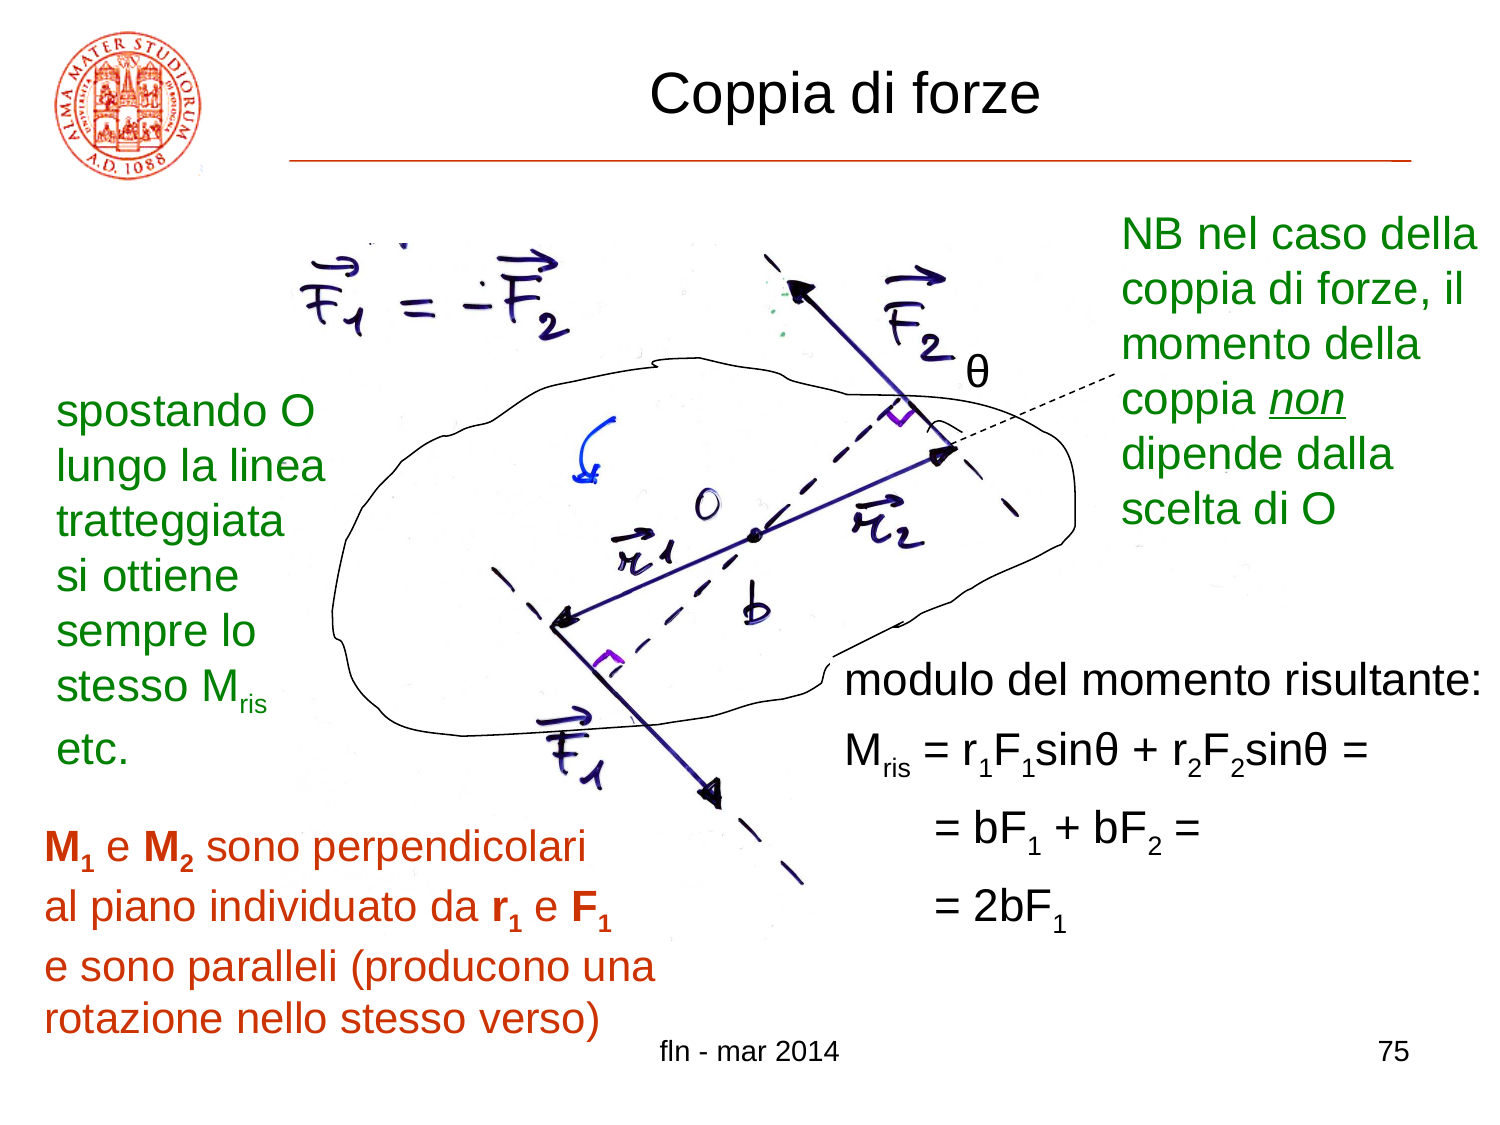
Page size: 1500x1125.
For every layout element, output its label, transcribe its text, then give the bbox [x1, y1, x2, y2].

text_box modulo del momento risultante: Mris = r1F1sinθ + r2F2sinθ = = bF1 + bF2 = = 2bF1 [1299, 628, 1500, 946]
footer fln - mar 2014 [512, 1024, 988, 1103]
picture [277, 243, 1296, 941]
title Coppia di forze [277, 42, 1415, 137]
slide_number 75 [1074, 1024, 1425, 1103]
picture [53, 30, 203, 199]
text_box M1 e M2 sono perpendicolari al piano individuato da r1 e F1 e sono paralleli (producono una rotazione nello stesso verso) [29, 810, 691, 1050]
text_box NB nel caso della coppia di forze, il momento della coppia non dipende dalla scelta di O [1106, 196, 1494, 541]
text_box spostando O lungo la linea tratteggiata si ottiene sempre lo stesso Mris etc. [41, 373, 272, 781]
